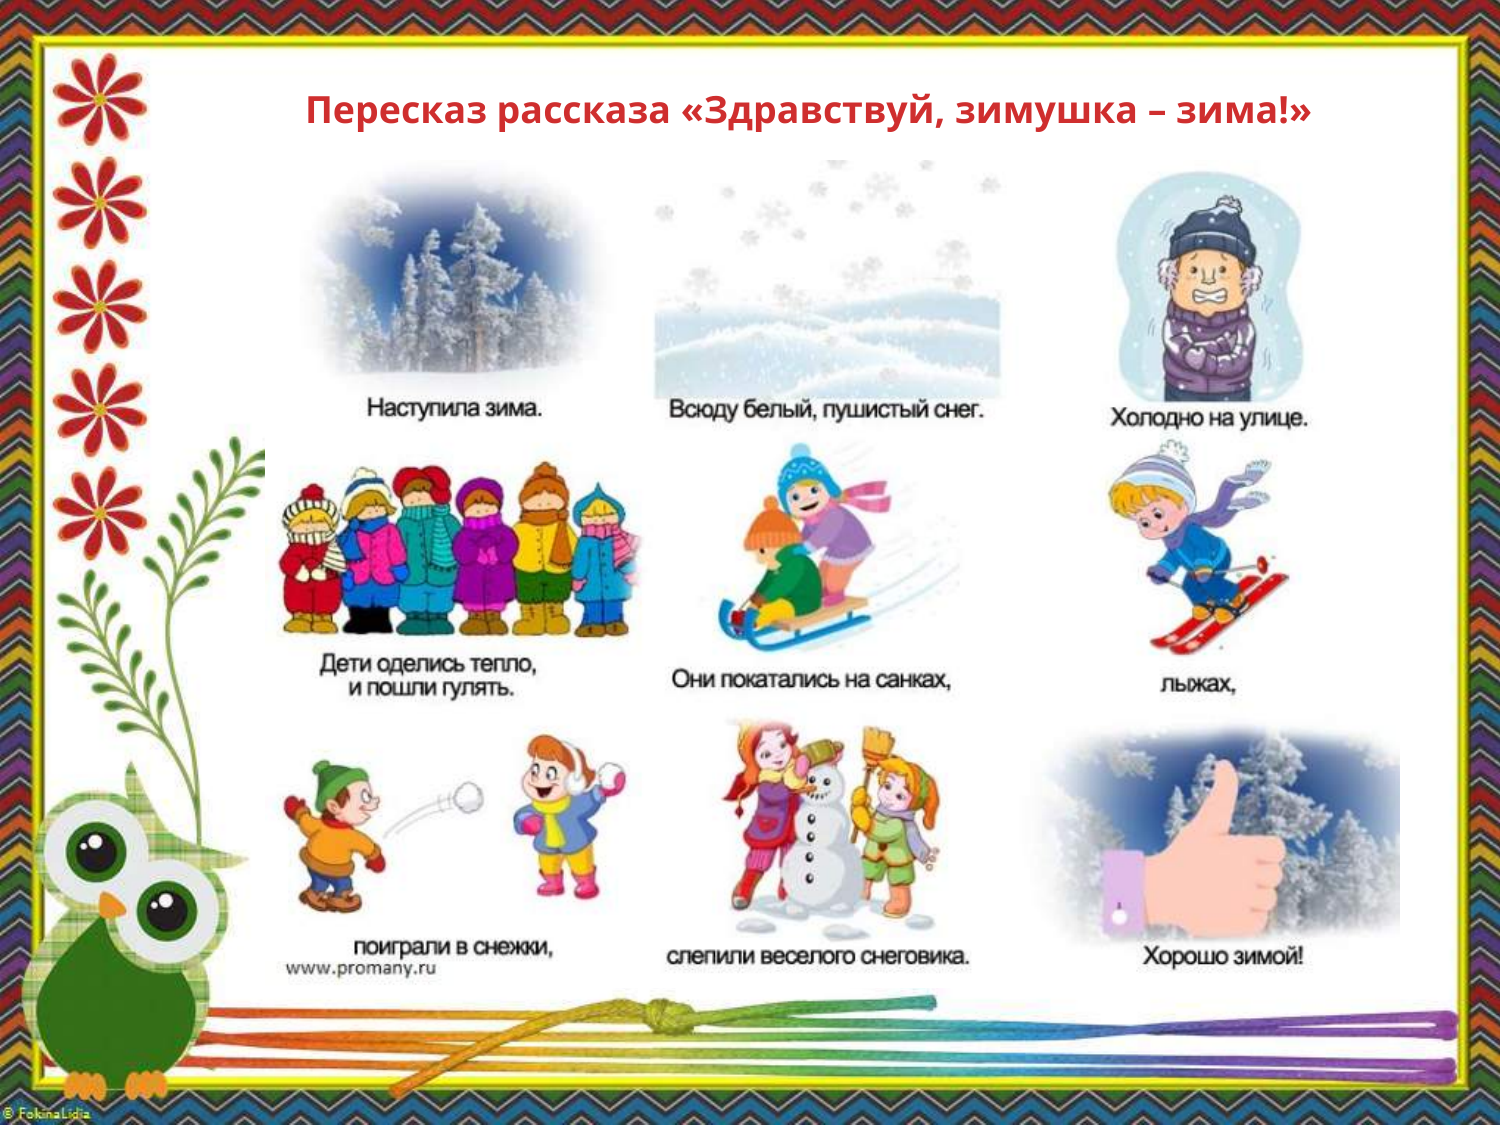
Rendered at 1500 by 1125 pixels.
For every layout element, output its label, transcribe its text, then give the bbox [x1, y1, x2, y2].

picture [0, 0, 1500, 1125]
text_box Пересказ рассказа «Здравствуй, зимушка – зима!» [218, 78, 1400, 139]
